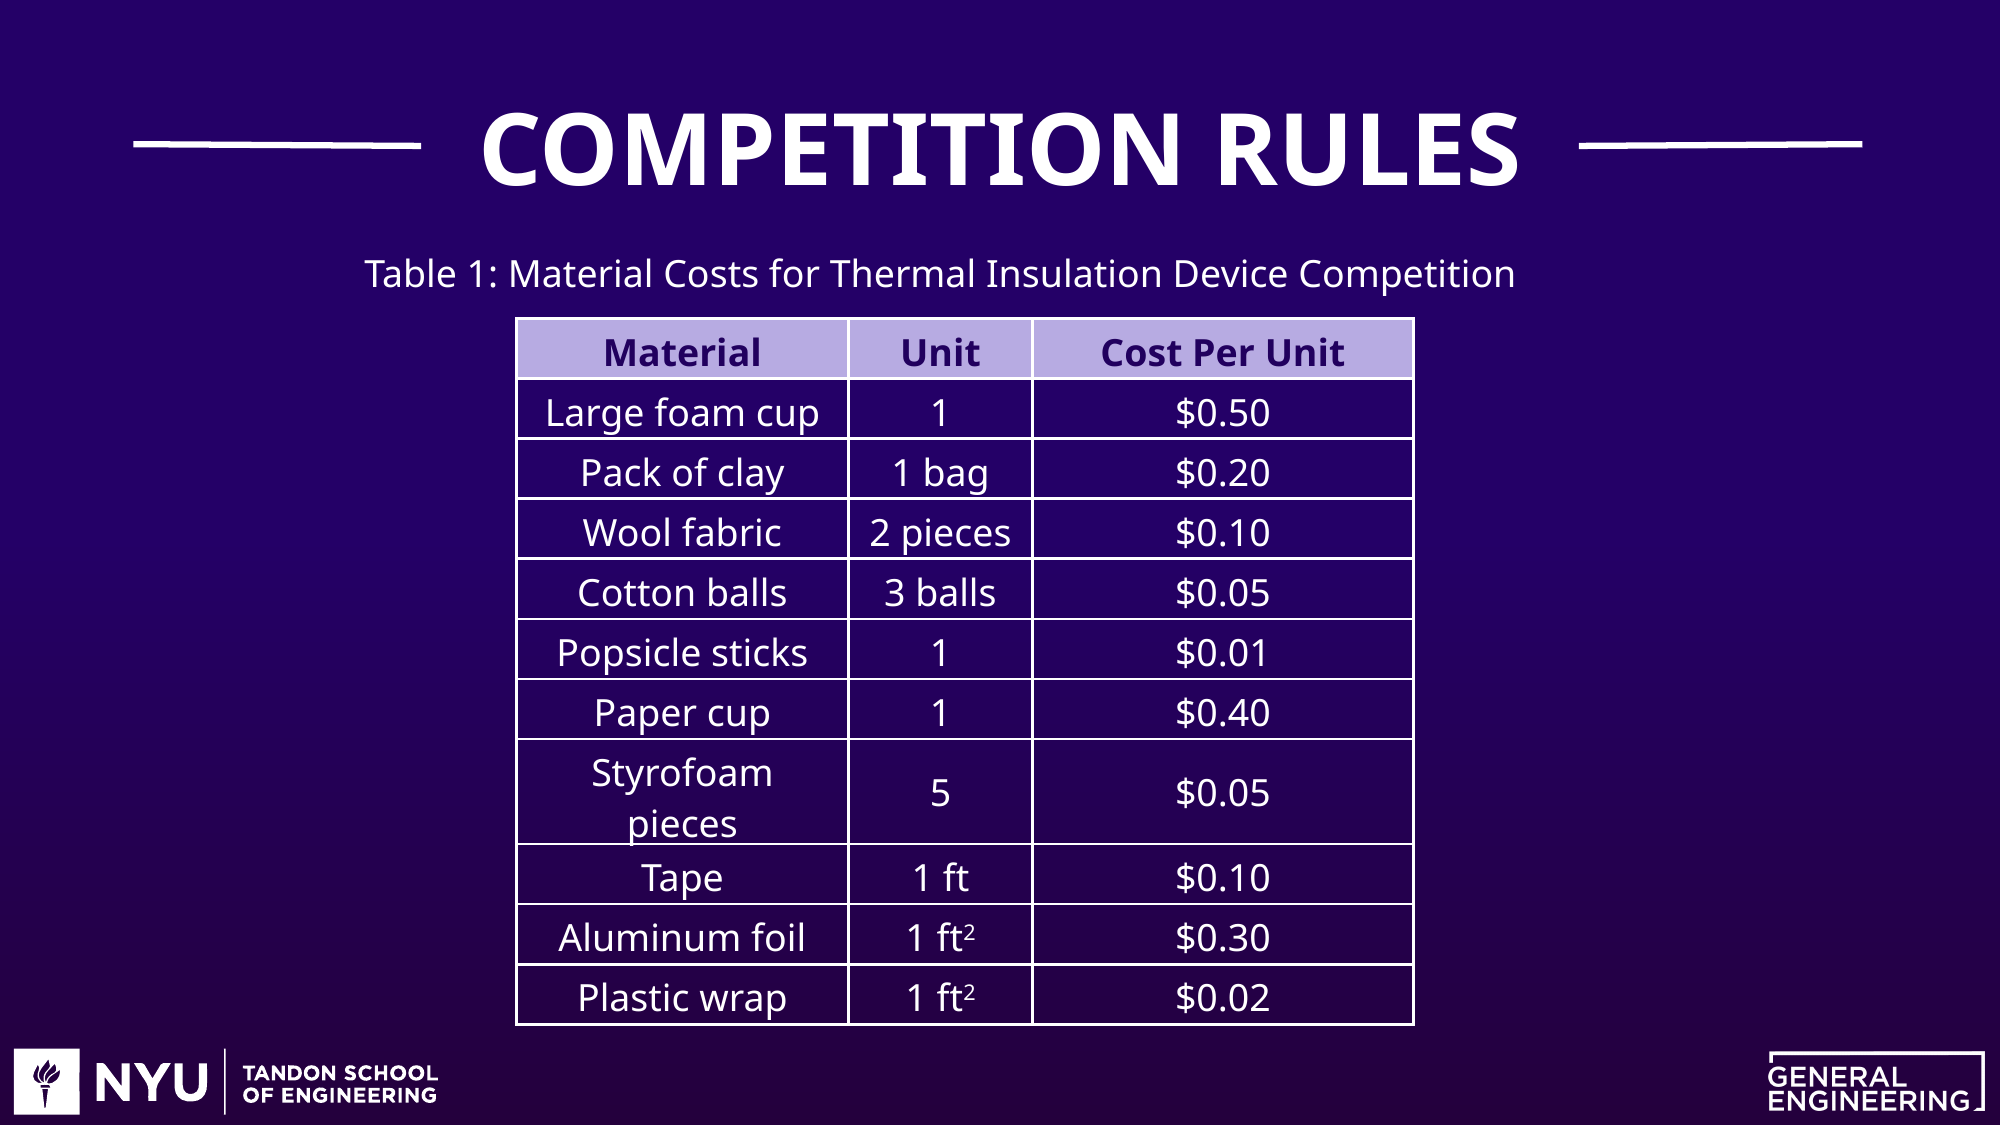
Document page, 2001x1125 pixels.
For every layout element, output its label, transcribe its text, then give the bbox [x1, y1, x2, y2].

table_cell $0.10 [1034, 845, 1412, 903]
table_cell $0.01 [1034, 620, 1412, 678]
table_header Unit [850, 320, 1031, 377]
picture [1768, 1051, 1985, 1111]
text_box Table 1: Material Costs for Thermal Insulation Device Competition [303, 242, 1579, 302]
table_cell $0.50 [1034, 380, 1412, 437]
table_cell 1 [850, 620, 1031, 678]
table_cell $0.05 [1034, 560, 1412, 618]
table_cell Styrofoam pieces [518, 740, 847, 843]
picture [13, 1048, 439, 1115]
table_cell Cotton balls [518, 560, 847, 618]
table_header Material [518, 320, 847, 377]
table_cell Tape [518, 845, 847, 903]
table_cell Pack of clay [518, 440, 847, 497]
table_cell 1 bag [850, 440, 1031, 497]
table_cell Paper cup [518, 680, 847, 738]
table_cell 1 [850, 380, 1031, 437]
table_cell 1 ft2 [850, 905, 1031, 963]
table_cell $0.30 [1034, 905, 1412, 963]
table_cell 5 [850, 740, 1031, 843]
table_cell $0.40 [1034, 680, 1412, 738]
table_cell 1 [850, 680, 1031, 738]
table_cell Aluminum foil [518, 905, 847, 963]
table_cell $0.20 [1034, 440, 1412, 497]
table_cell $0.10 [1034, 500, 1412, 557]
table_cell 1 ft [850, 845, 1031, 903]
table_header Cost Per Unit [1034, 320, 1412, 377]
table_cell 1 ft2 [850, 966, 1031, 1023]
table_cell 3 balls [850, 560, 1031, 618]
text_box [1578, 143, 1863, 147]
table_cell Large foam cup [518, 380, 847, 437]
table_cell Popsicle sticks [518, 620, 847, 678]
table_cell Wool fabric [518, 500, 847, 557]
table_cell 2 pieces [850, 500, 1031, 557]
table_cell Plastic wrap [518, 966, 847, 1023]
table_cell $0.05 [1034, 740, 1412, 843]
table_cell $0.02 [1034, 966, 1412, 1023]
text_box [133, 143, 422, 147]
text_box COMPETITION RULES [421, 84, 1579, 208]
